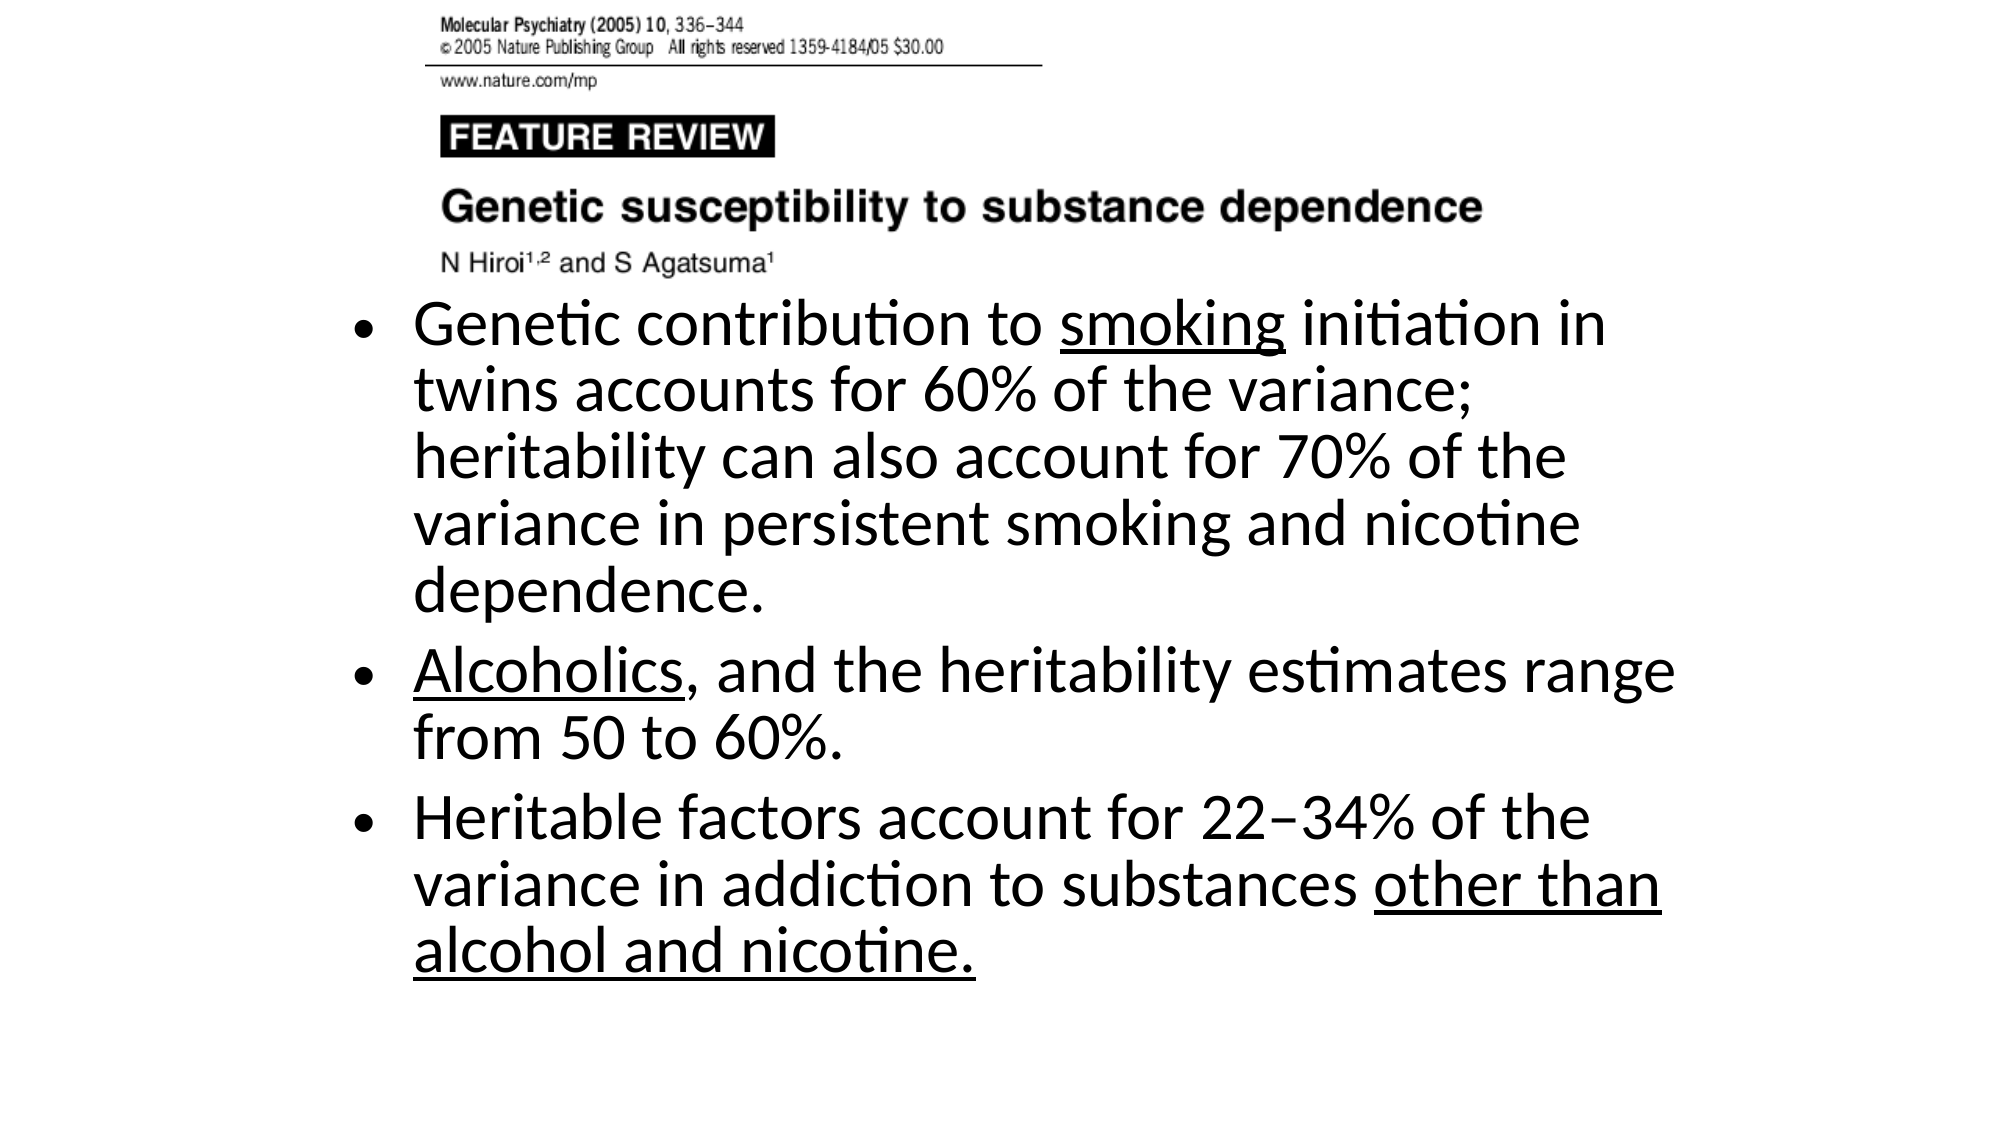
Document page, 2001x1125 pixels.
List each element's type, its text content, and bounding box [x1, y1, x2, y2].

list Genetic contribution to smoking initiation in twins accounts for 60% of the variance; heritability can also account for 70% of the variance in persistent smoking and nicotine dependence. Alcoholics, and the heritability estimates range from 50 to 60%. Heritable factors account for 22–34% of the variance in addiction to substances other than alcohol and nicotine. [337, 287, 1700, 1050]
picture [424, 0, 1518, 285]
